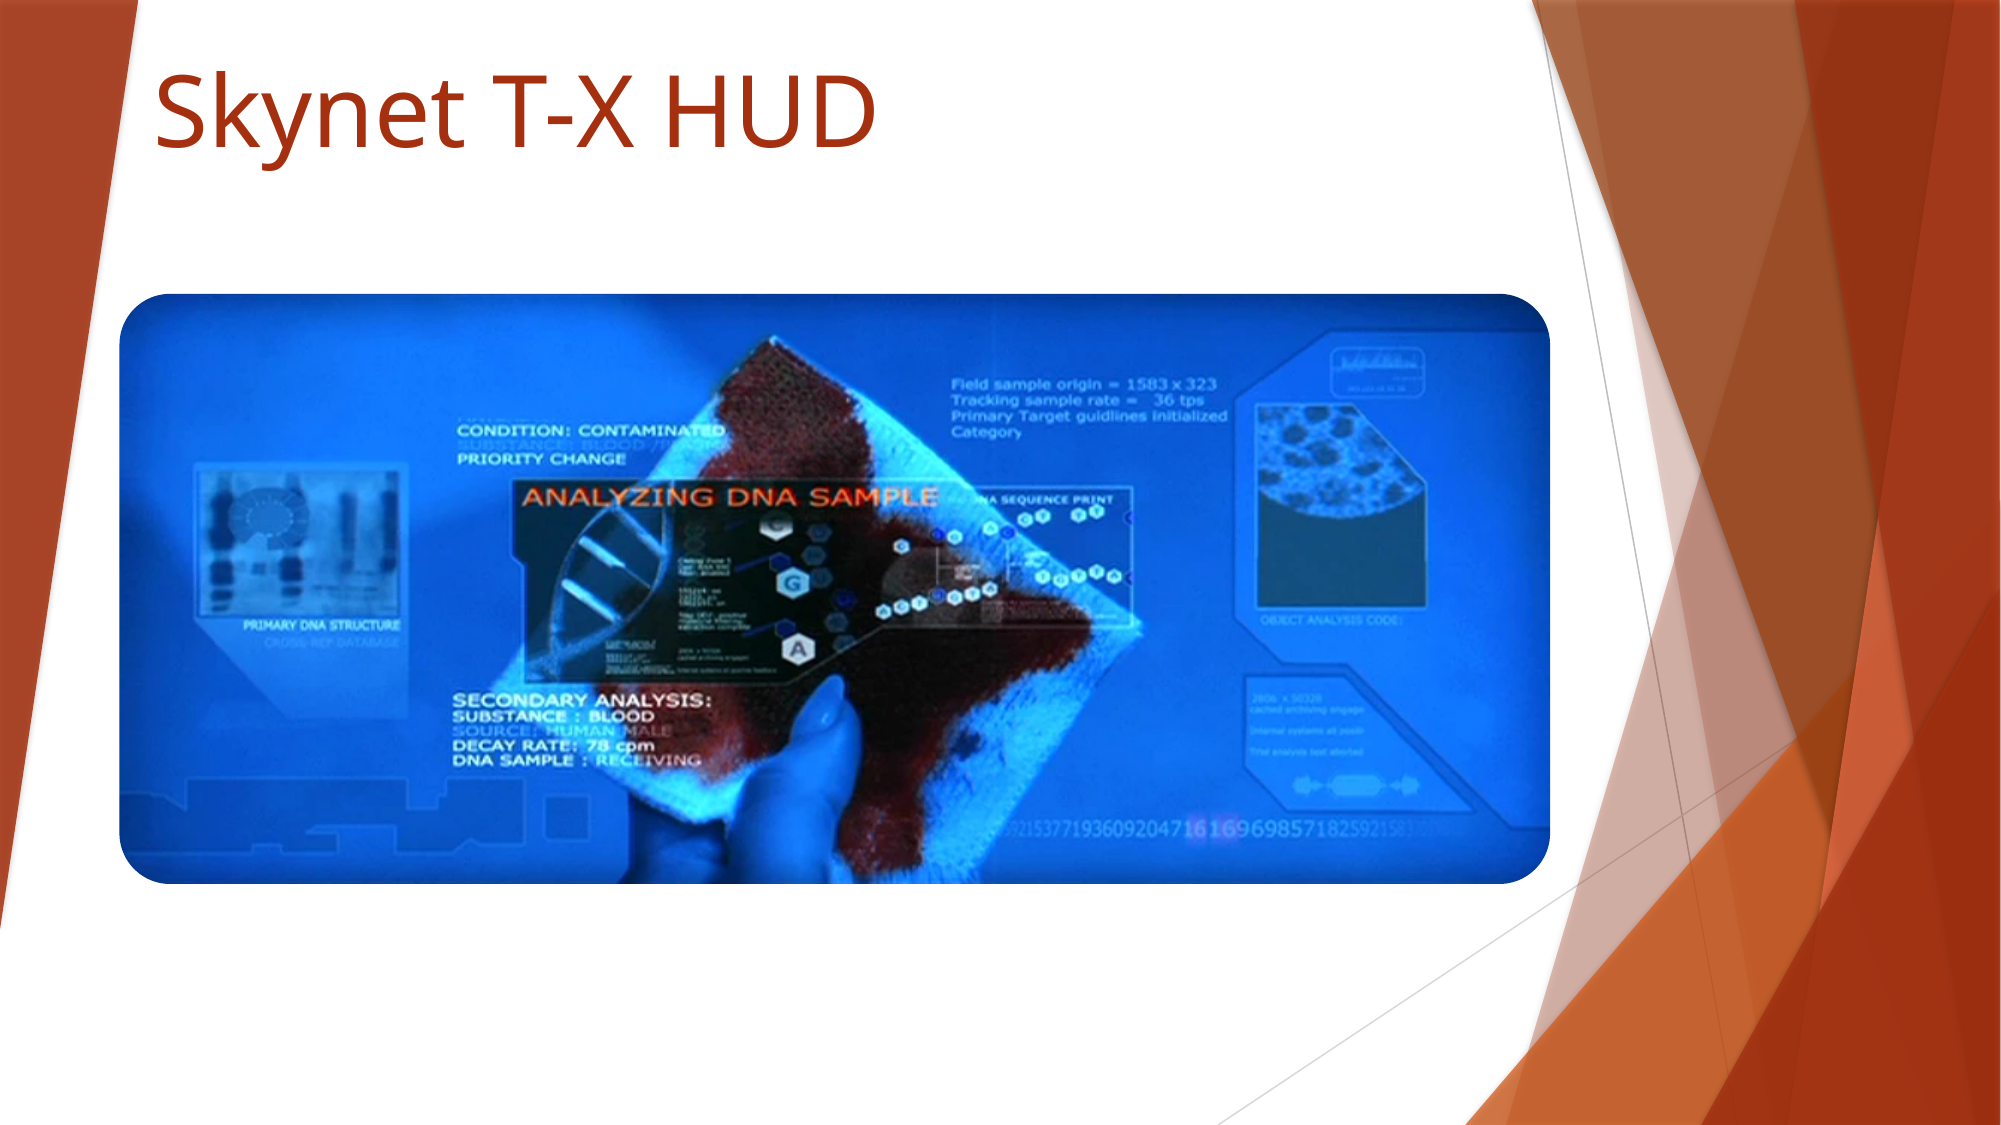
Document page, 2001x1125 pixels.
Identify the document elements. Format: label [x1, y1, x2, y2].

picture [118, 293, 1551, 885]
text_box [0, 0, 2000, 1125]
